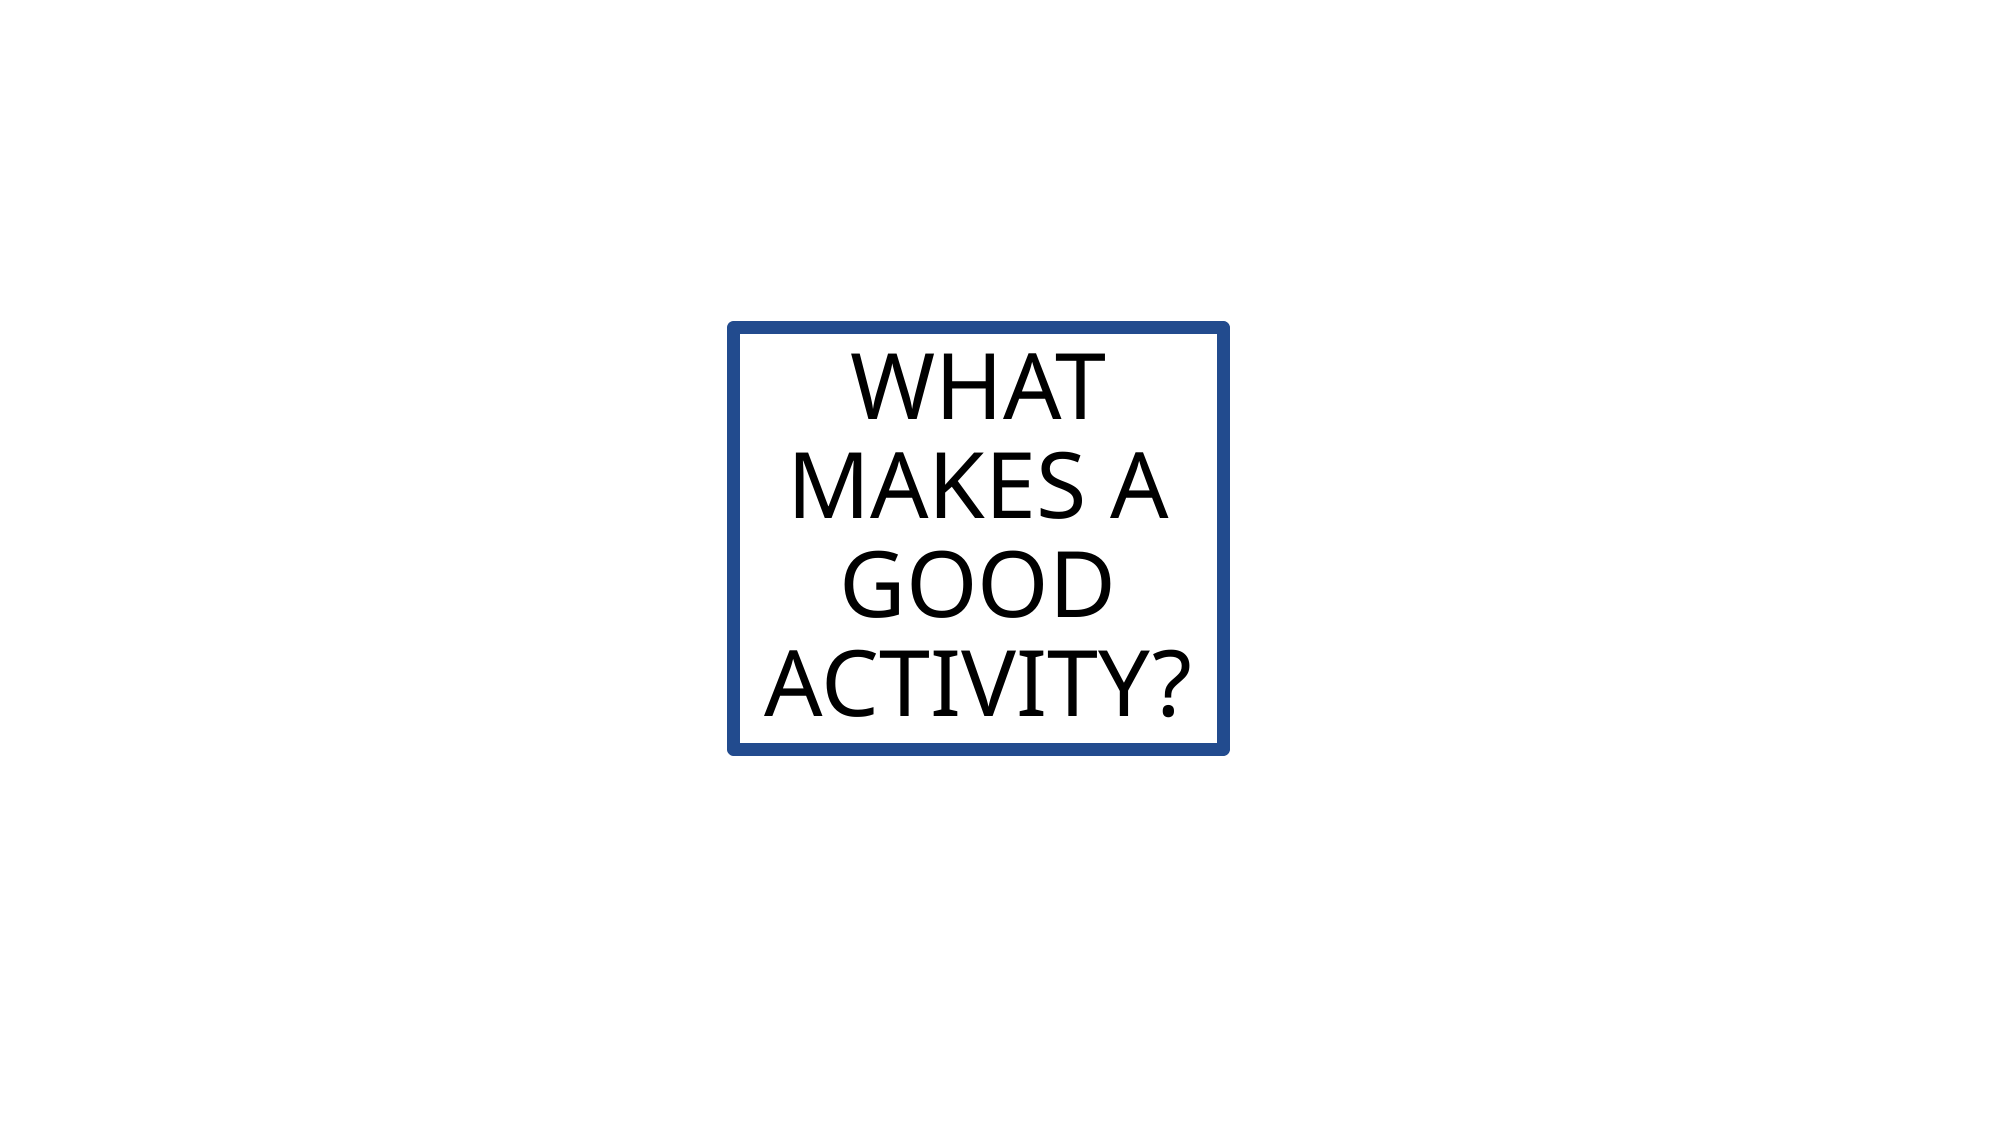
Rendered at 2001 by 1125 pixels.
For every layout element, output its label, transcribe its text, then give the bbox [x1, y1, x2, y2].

title WHAT MAKES A GOOD ACTIVITY? [733, 327, 1224, 750]
